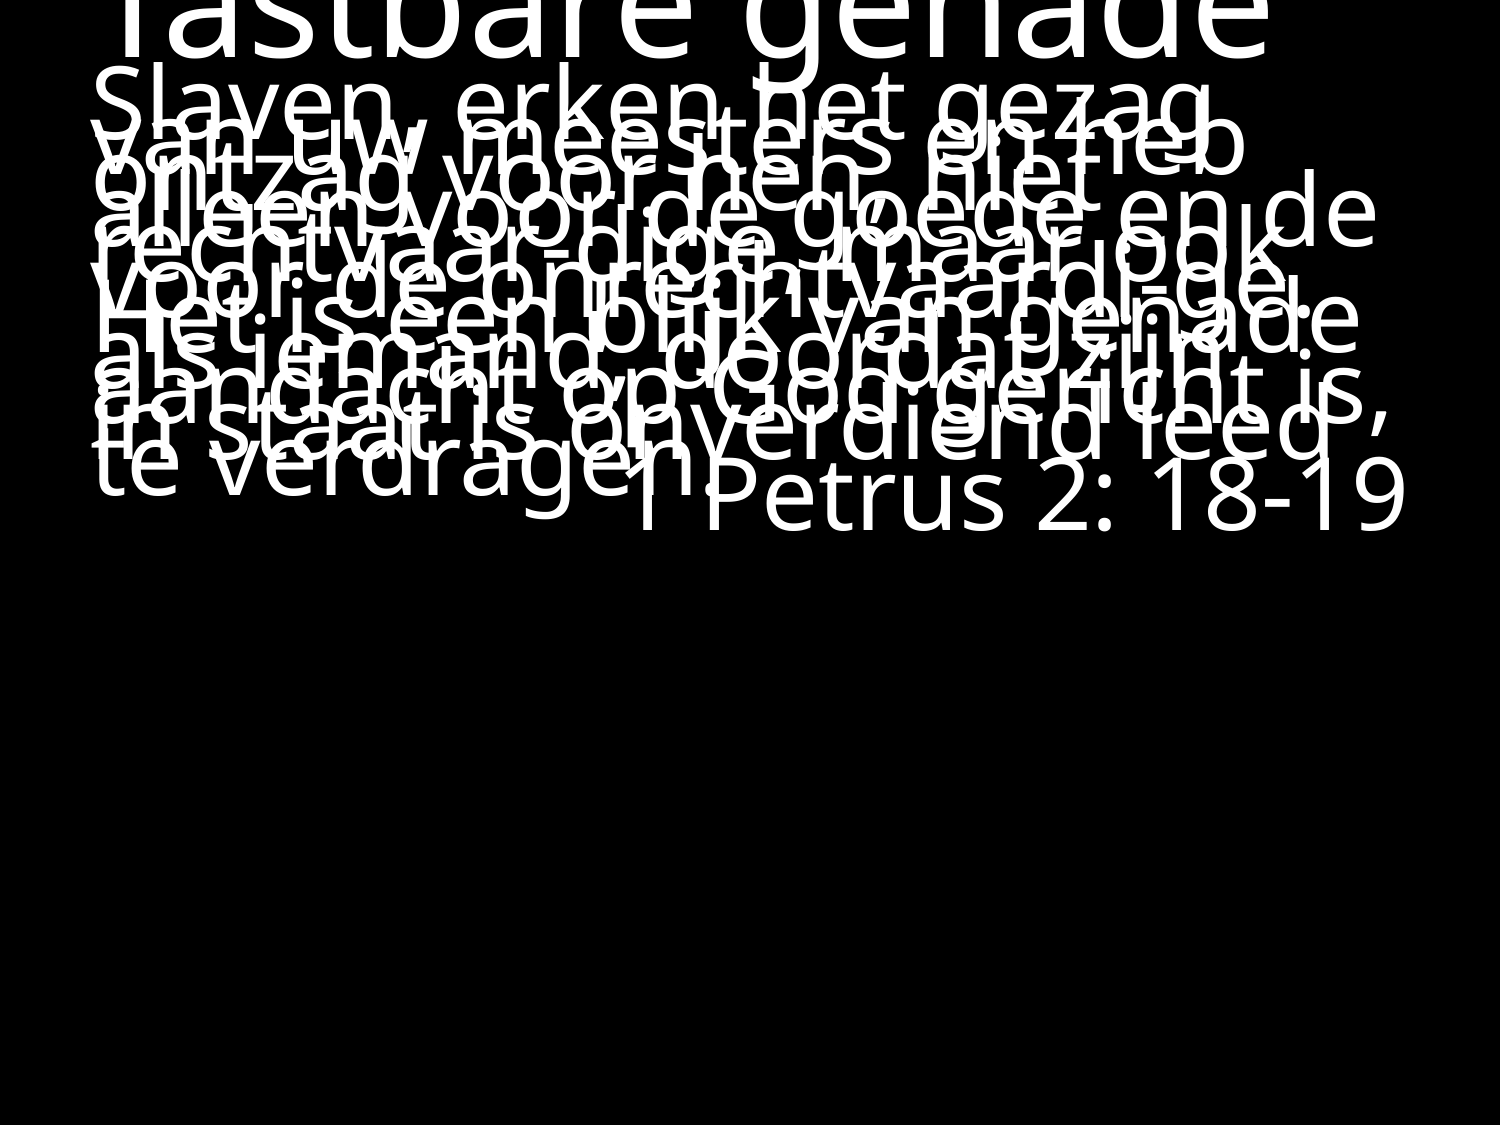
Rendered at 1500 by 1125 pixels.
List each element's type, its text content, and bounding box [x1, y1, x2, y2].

list Tastbare genade Slaven, erken het gezag van uw meesters en heb ontzag voor hen, niet alleen voor de goede en de rechtvaar-dige, maar ook voor de onrechtvaardi-ge. Het is een blijk van genade als iemand, doordat zijn aandacht op God gericht is, in staat is onverdiend leed te verdragen. 1 Petrus 2: 18-19 [75, 45, 1425, 1005]
